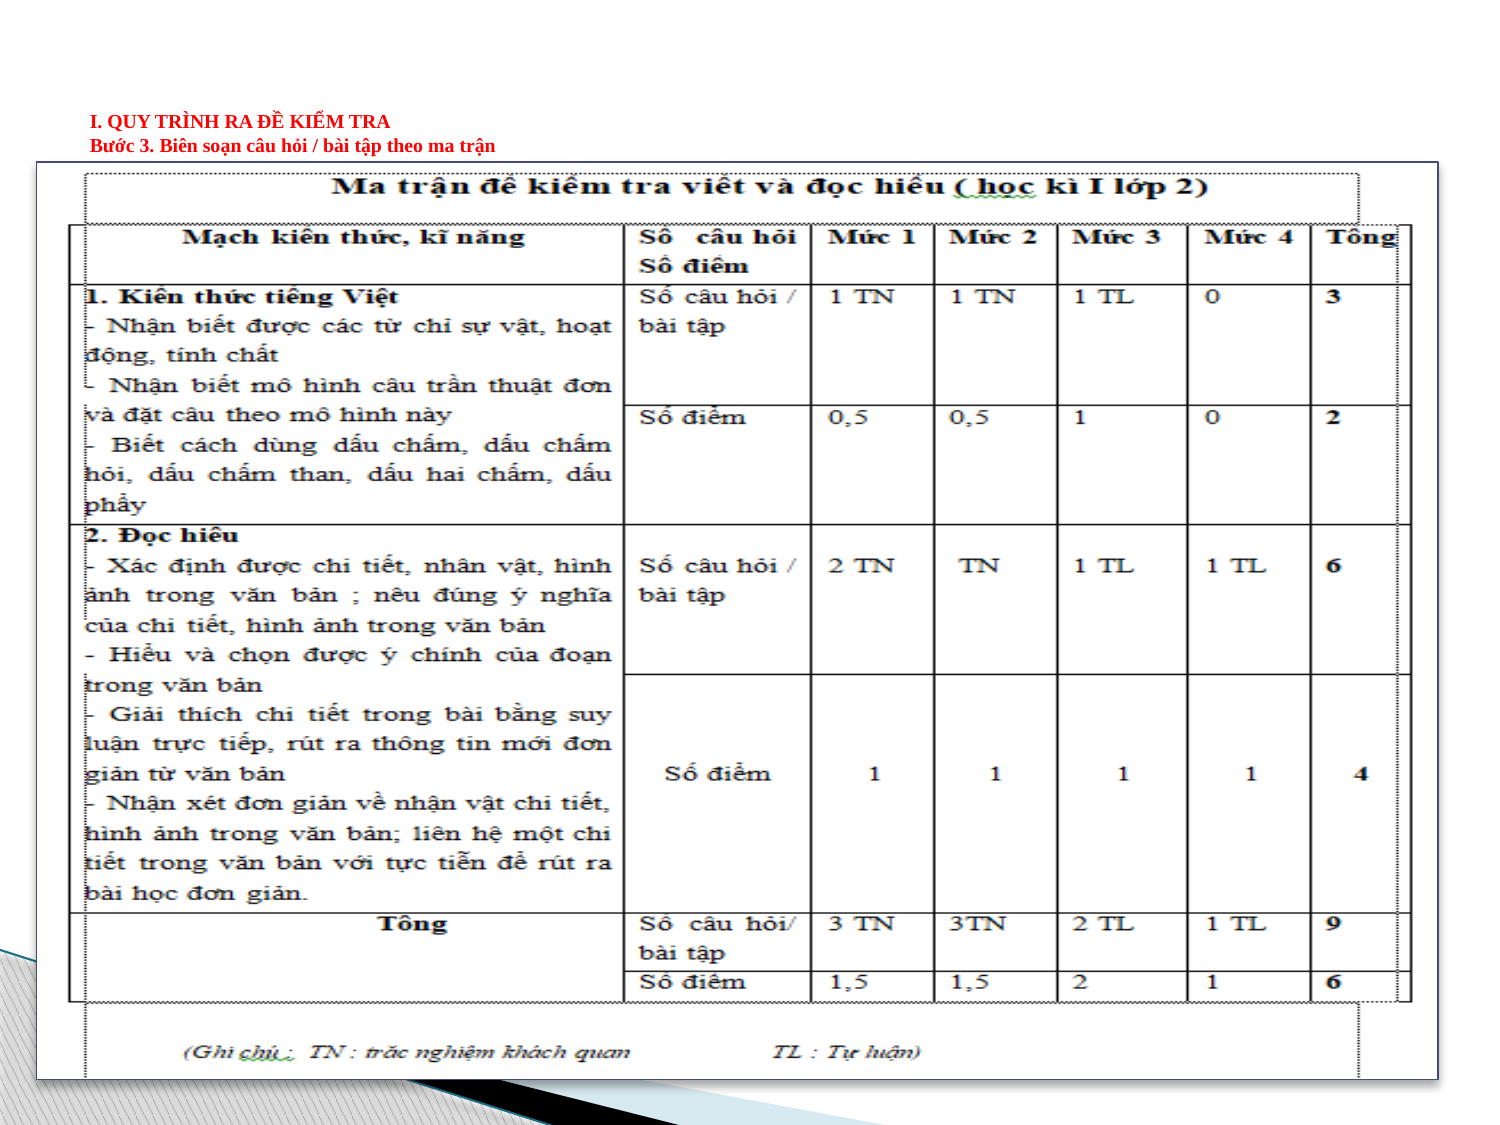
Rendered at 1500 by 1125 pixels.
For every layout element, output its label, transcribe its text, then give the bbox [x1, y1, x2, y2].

picture [37, 162, 1438, 1080]
text_box [82, 106, 1433, 162]
title I. QUY TRÌNH RA ĐỀ KIỂM TRA Bước 3. Biên soạn câu hỏi / bài tập theo ma trận [75, 99, 1425, 160]
